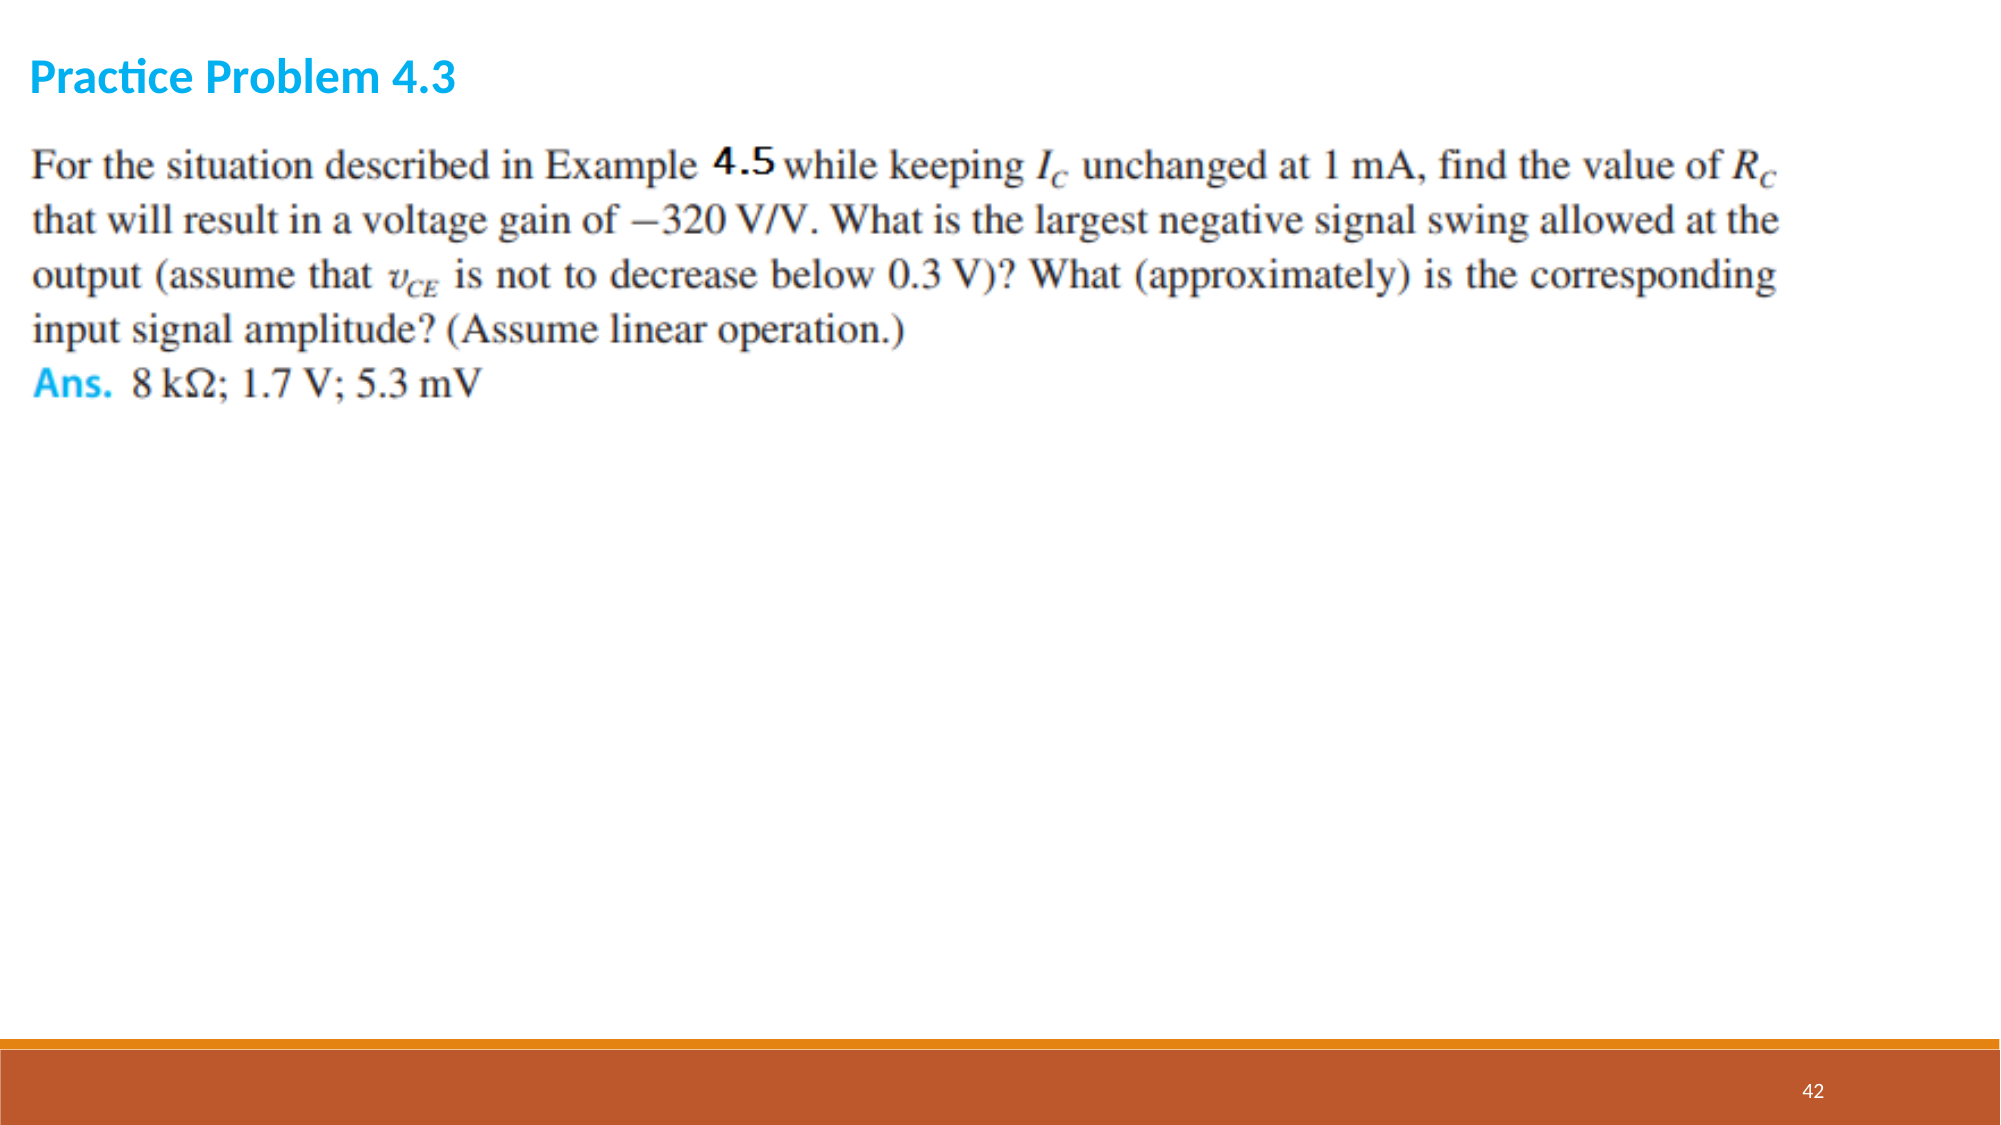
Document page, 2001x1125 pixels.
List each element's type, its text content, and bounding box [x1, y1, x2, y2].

picture [14, 111, 1812, 416]
slide_number 42 [1624, 1059, 1840, 1120]
text_box Practice Problem 4.3 [14, 35, 476, 111]
